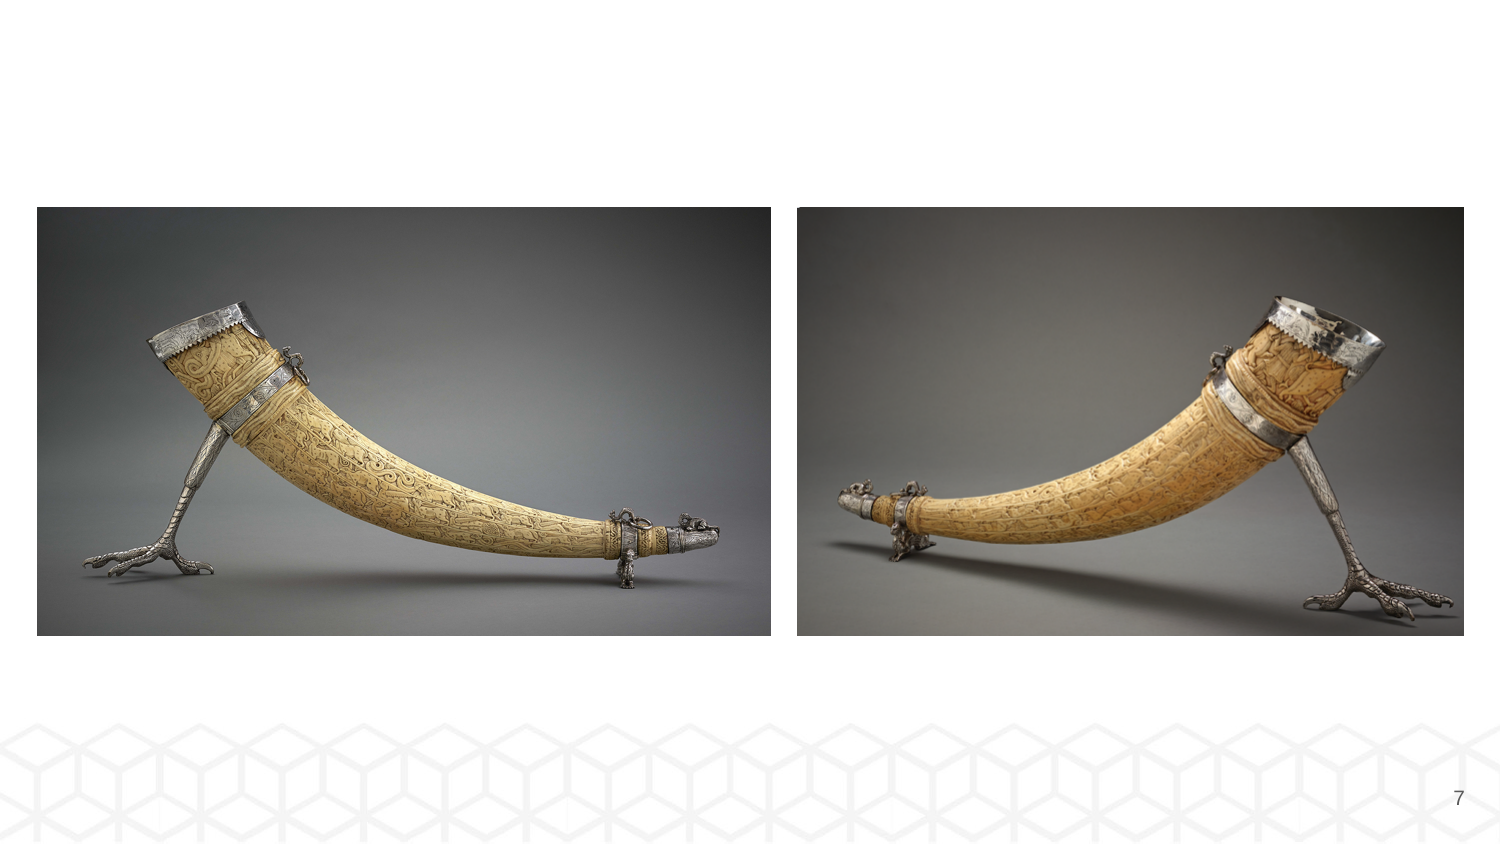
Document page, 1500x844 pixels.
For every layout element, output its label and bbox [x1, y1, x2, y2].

picture [0, 718, 1500, 844]
picture [36, 207, 771, 637]
picture [797, 207, 1464, 637]
